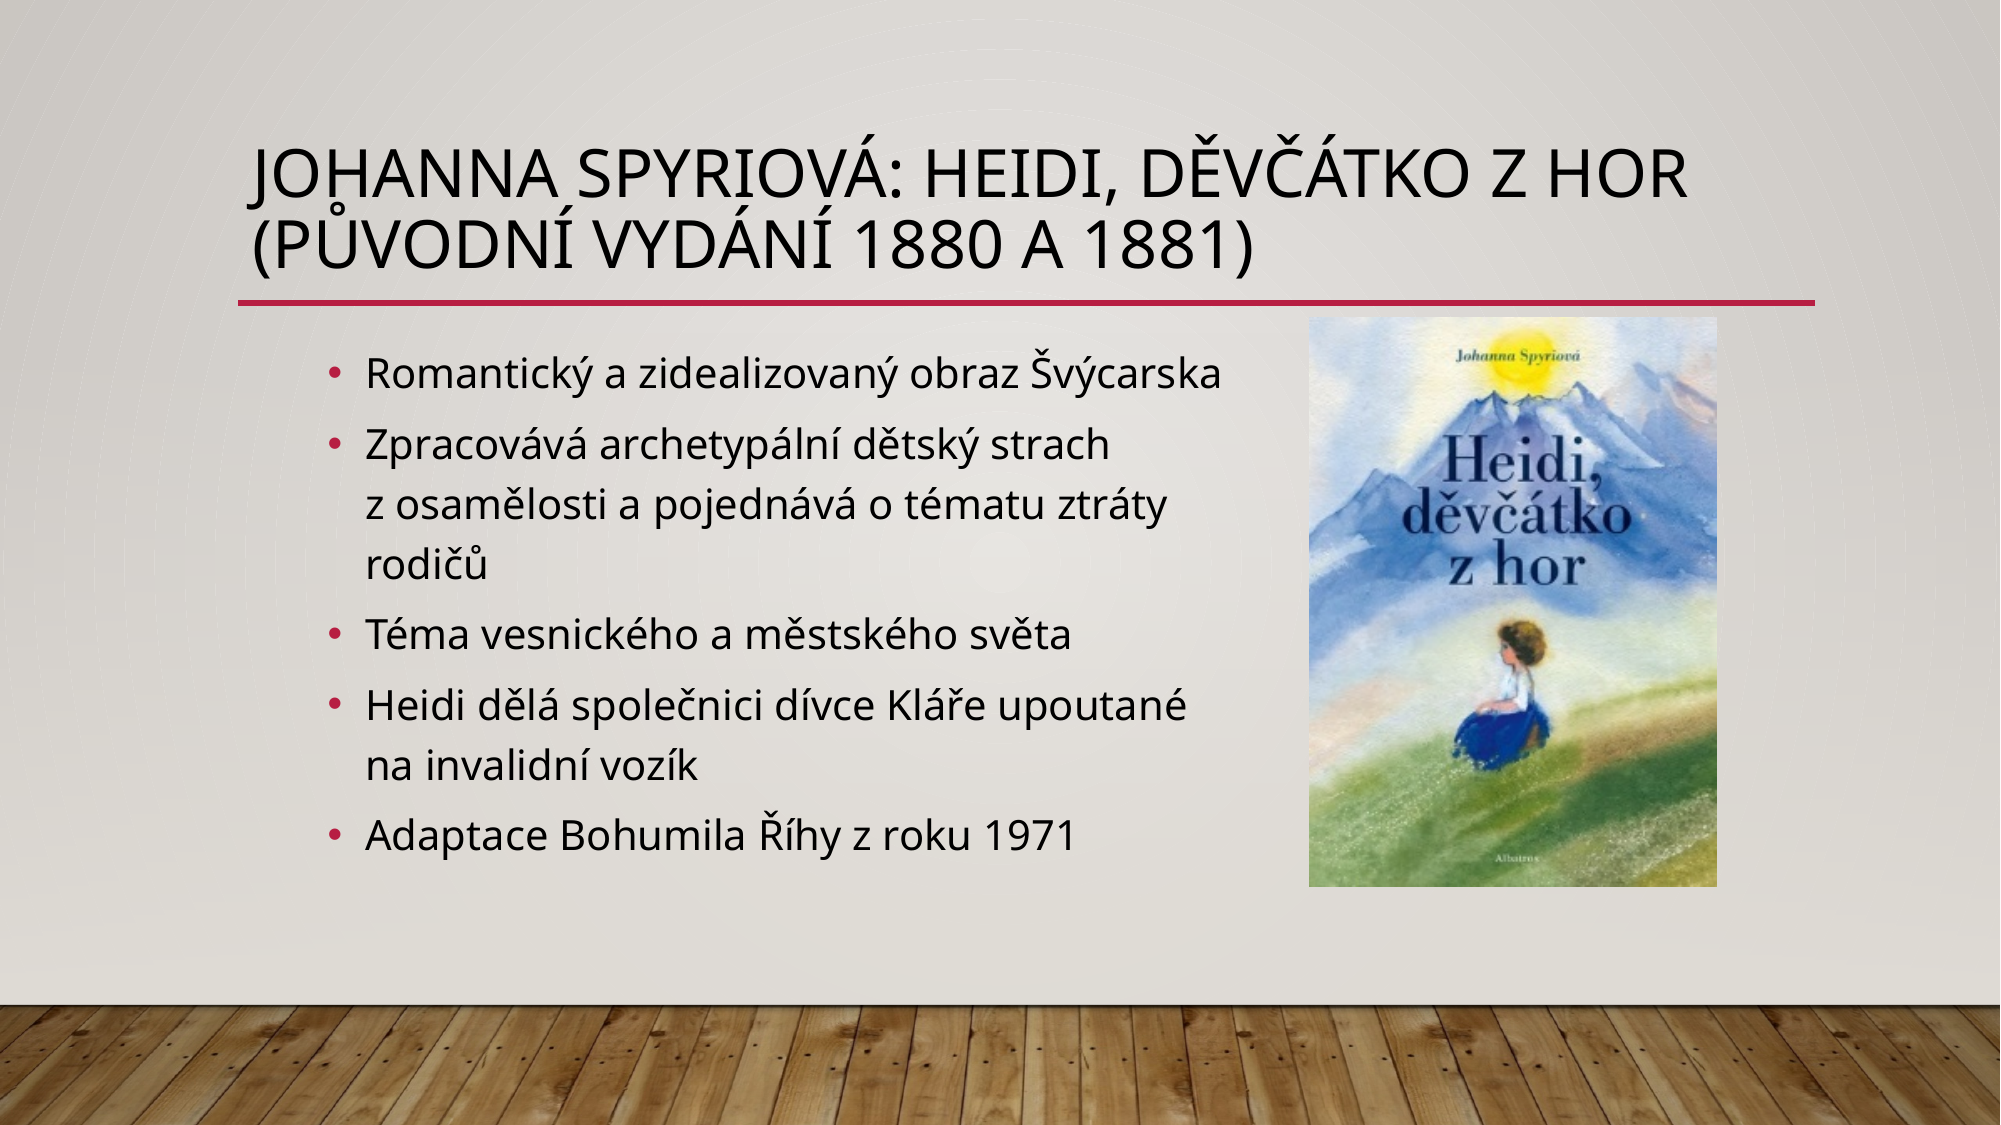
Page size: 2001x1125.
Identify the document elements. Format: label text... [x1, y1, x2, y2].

picture [0, 1005, 2000, 1125]
title Johanna Spyriová: Heidi, děvčátko z hor (původní vydání 1880 a 1881) [237, 132, 1814, 306]
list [1309, 316, 1717, 888]
list Romantický a zidealizovaný obraz Švýcarska Zpracovává archetypální dětský strach z osamělosti a pojednává o tématu ztráty rodičů Téma vesnického a městského světa Heidi dělá společnici dívce Kláře upoutané na invalidní vozík Adaptace Bohumila Říhy z roku 1971 [237, 329, 1262, 896]
